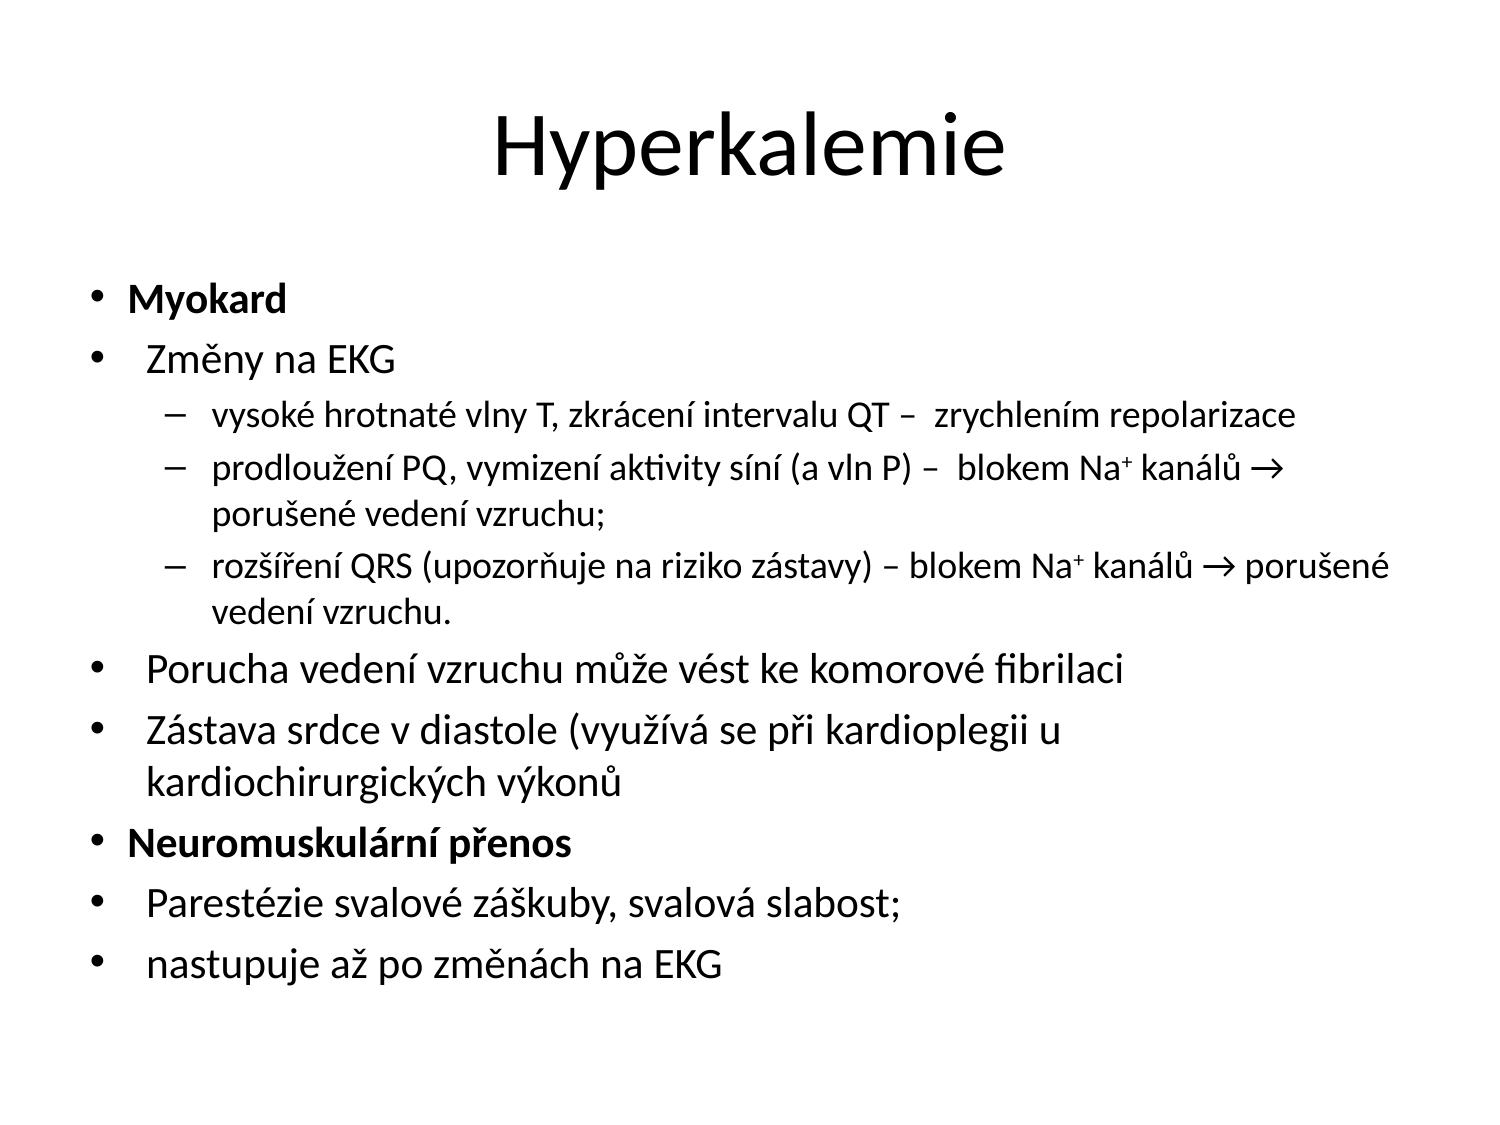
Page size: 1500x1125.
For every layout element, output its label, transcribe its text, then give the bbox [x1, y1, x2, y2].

title Hyperkalemie [75, 45, 1425, 233]
list Myokard Změny na EKG vysoké hrotnaté vlny T, zkrácení intervalu QT – zrychlením repolarizace prodloužení PQ, vymizení aktivity síní (a vln P) – blokem Na+ kanálů → porušené vedení vzruchu; rozšíření QRS (upozorňuje na riziko zástavy) – blokem Na+ kanálů → porušené vedení vzruchu. Porucha vedení vzruchu může vést ke komorové fibrilaci Zástava srdce v diastole (využívá se při kardioplegii u kardiochirurgických výkonů Neuromuskulární přenos Parestézie svalové záškuby, svalová slabost; nastupuje až po změnách na EKG [75, 262, 1425, 1005]
